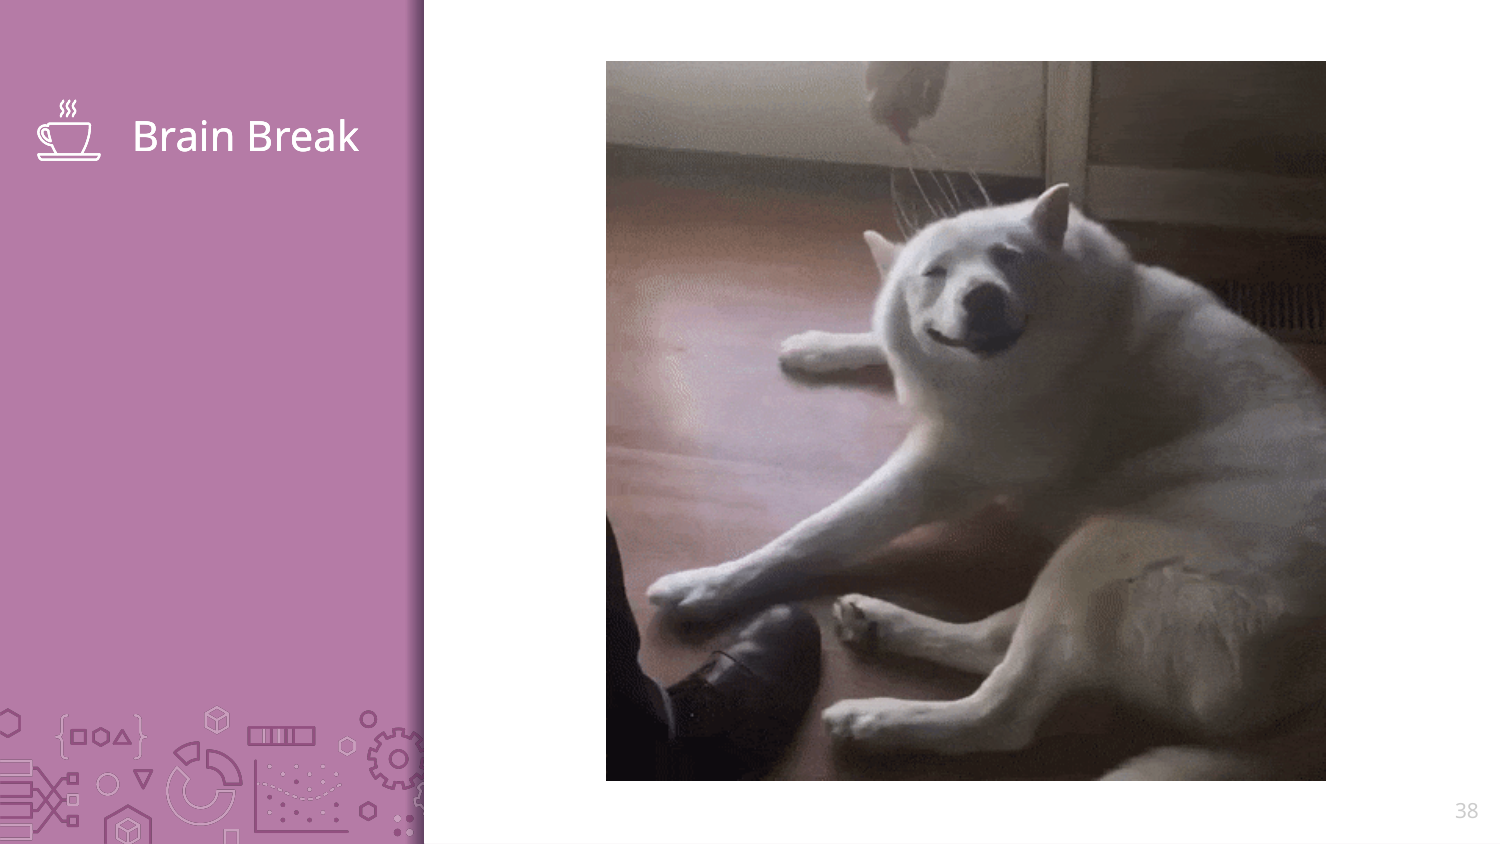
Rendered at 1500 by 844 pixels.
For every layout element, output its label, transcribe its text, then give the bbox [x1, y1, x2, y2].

picture [0, 701, 424, 844]
slide_number 38 [1403, 779, 1494, 844]
picture [606, 61, 1326, 781]
